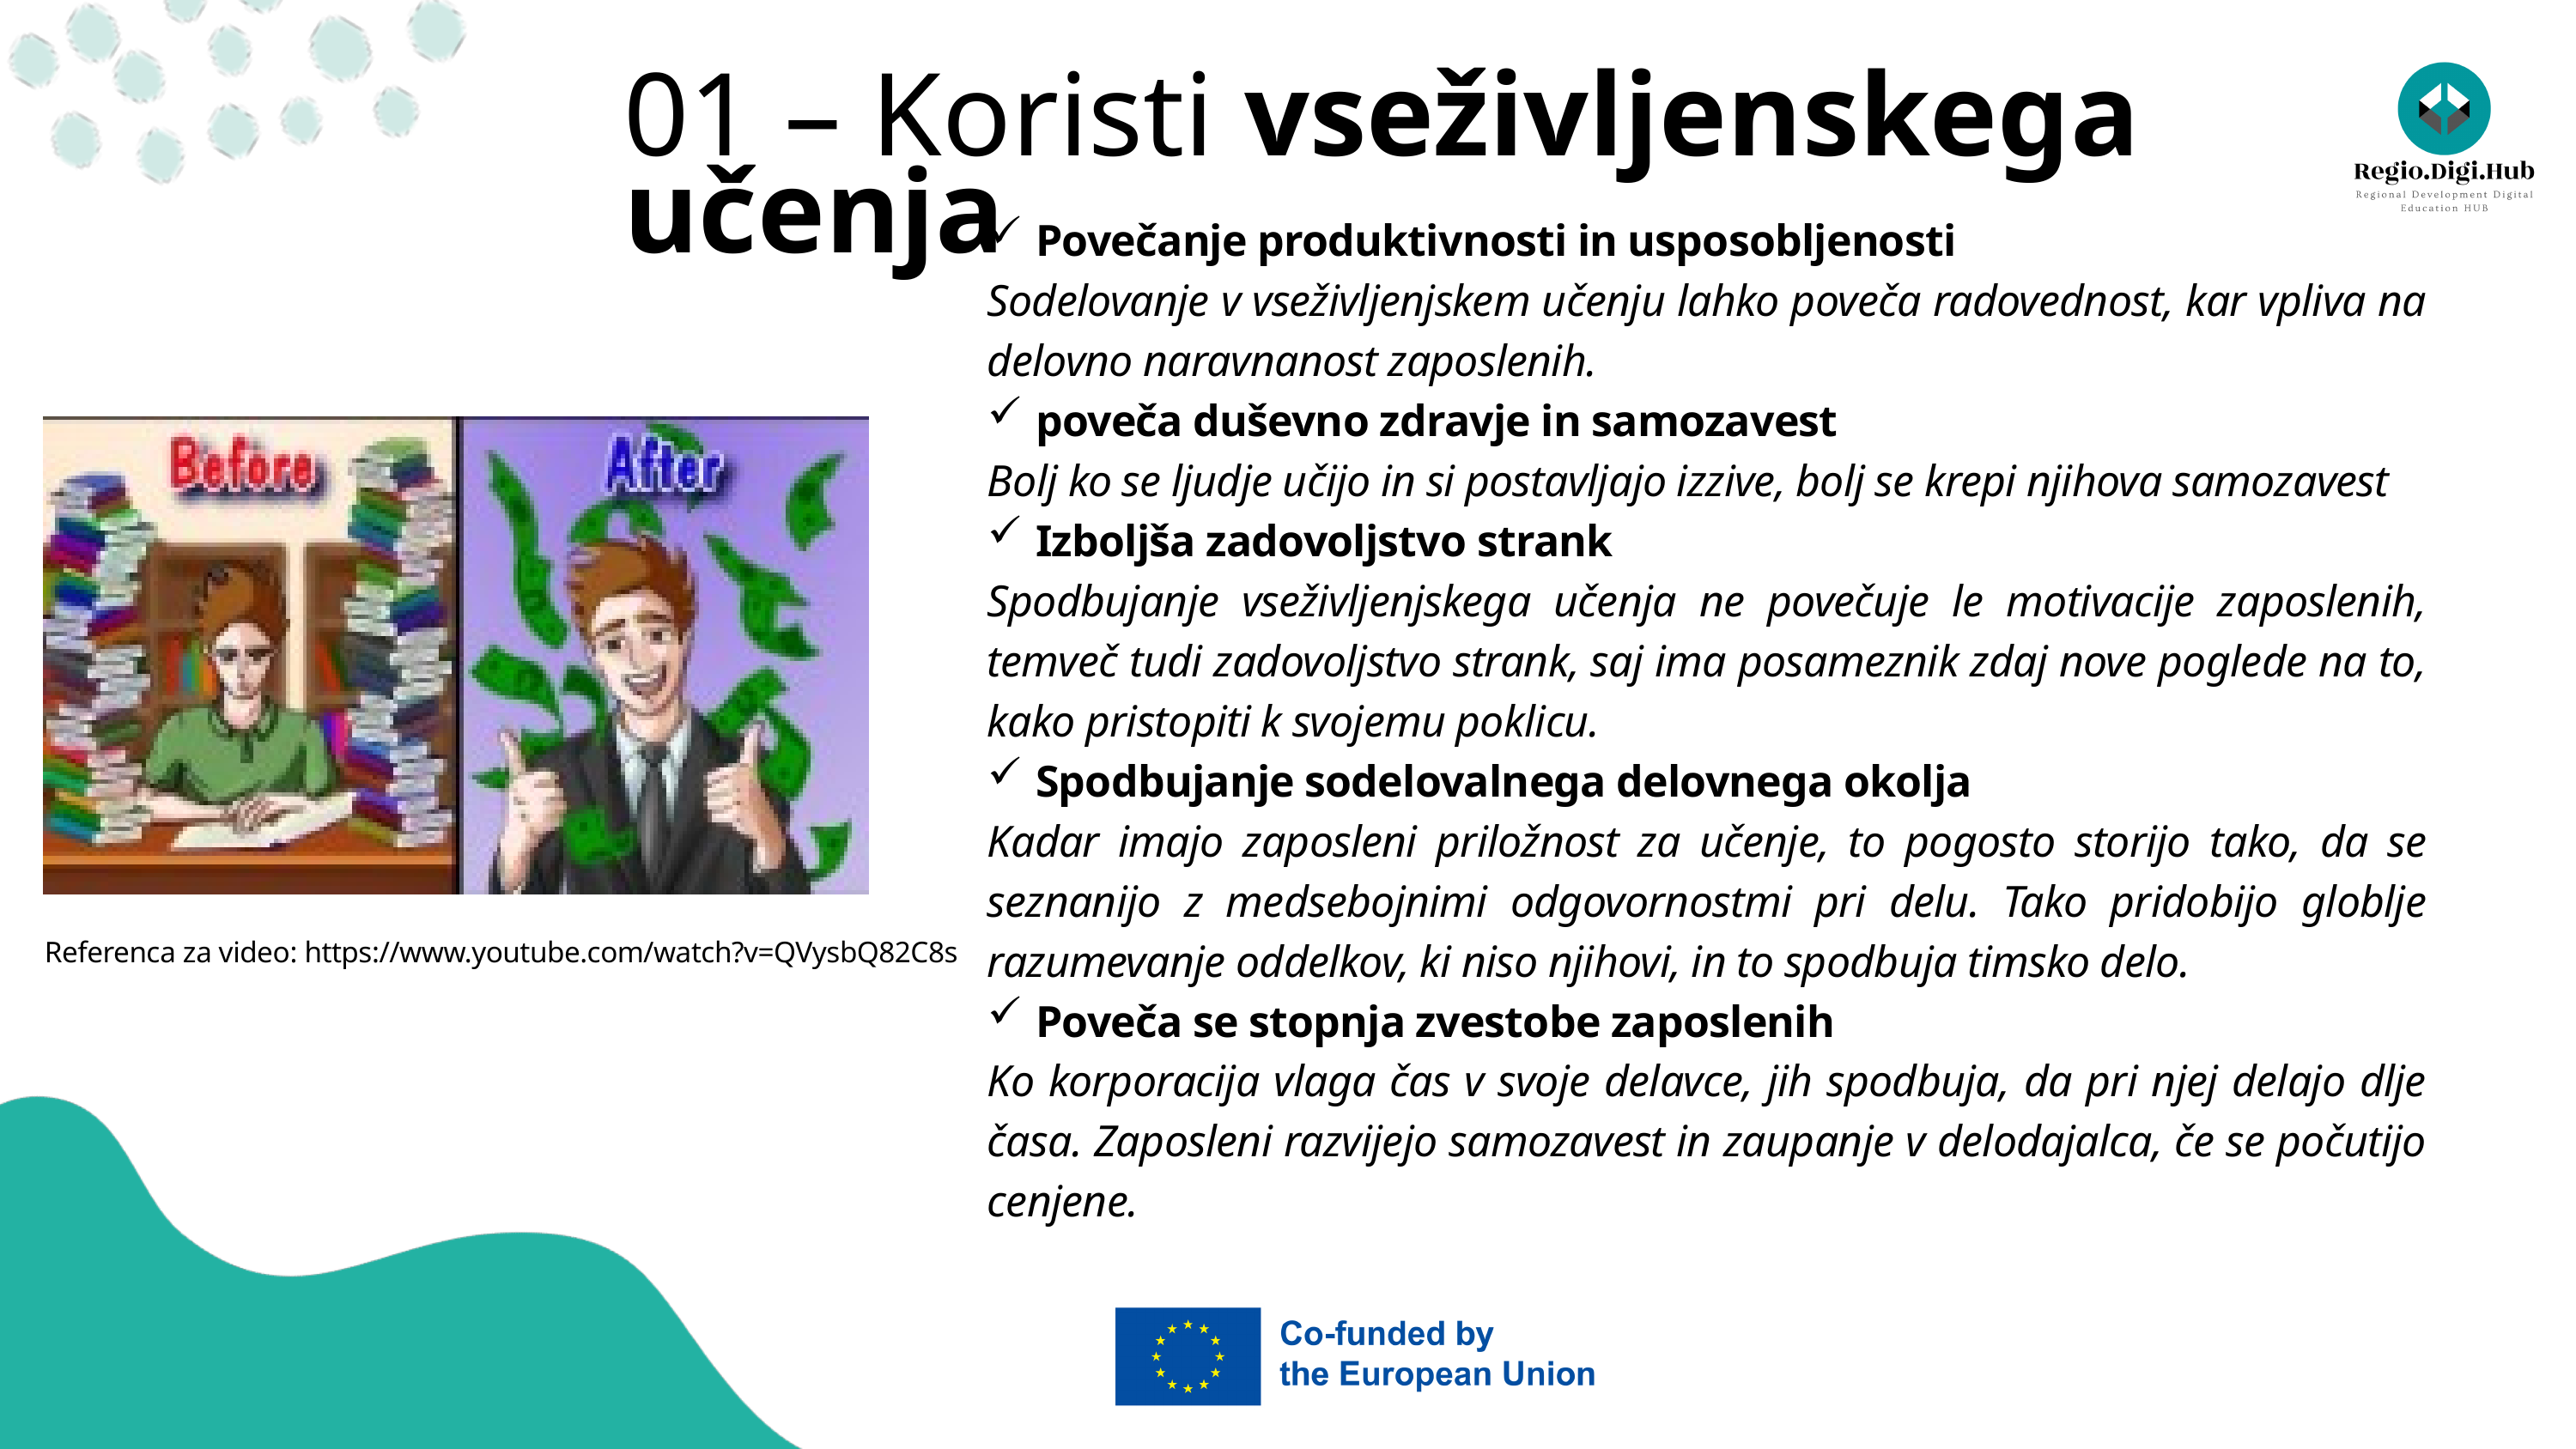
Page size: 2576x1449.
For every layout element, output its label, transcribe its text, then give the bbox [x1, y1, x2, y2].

picture [0, 994, 1631, 1449]
picture [0, 0, 489, 306]
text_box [42, 415, 870, 895]
text_box 01 – Koristi vseživljenskega učenja [623, 81, 2255, 276]
text_box Referenca za video: https://www.youtube.com/watch?v=QVysbQ82C8s [44, 928, 966, 968]
text_box Povečanje produktivnosti in usposobljenosti Sodelovanje v vseživljenjskem učenju lahko poveča radovednost, kar vpliva na delovno naravnanost zaposlenih. poveča duševno zdravje in samozavest Bolj ko se ljudje učijo in si postavljajo izzive, bolj se krepi njihova samozavest Izboljša zadovoljstvo strank Spodbujanje vseživljenjskega učenja ne povečuje le motivacije zaposlenih, temveč tudi zadovoljstvo strank, saj ima posameznik zdaj nove poglede na to, kako pristopiti k svojemu poklicu. Spodbujanje sodelovalnega delovnega okolja Kadar imajo zaposleni priložnost za učenje, to pogosto storijo tako, da se seznanijo z medsebojnimi odgovornostmi pri delu. Tako pridobijo globlje razumevanje oddelkov, ki niso njihovi, in to spodbuja timsko delo. Poveča se stopnja zvestobe zaposlenih Ko korporacija vlaga čas v svoje delavce, jih spodbuja, da pri njej delajo dlje časa. Zaposleni razvijejo samozavest in zaupanje v delodajalca, če se počutijo cenjene. [987, 204, 2427, 1346]
picture [2312, 0, 2576, 264]
